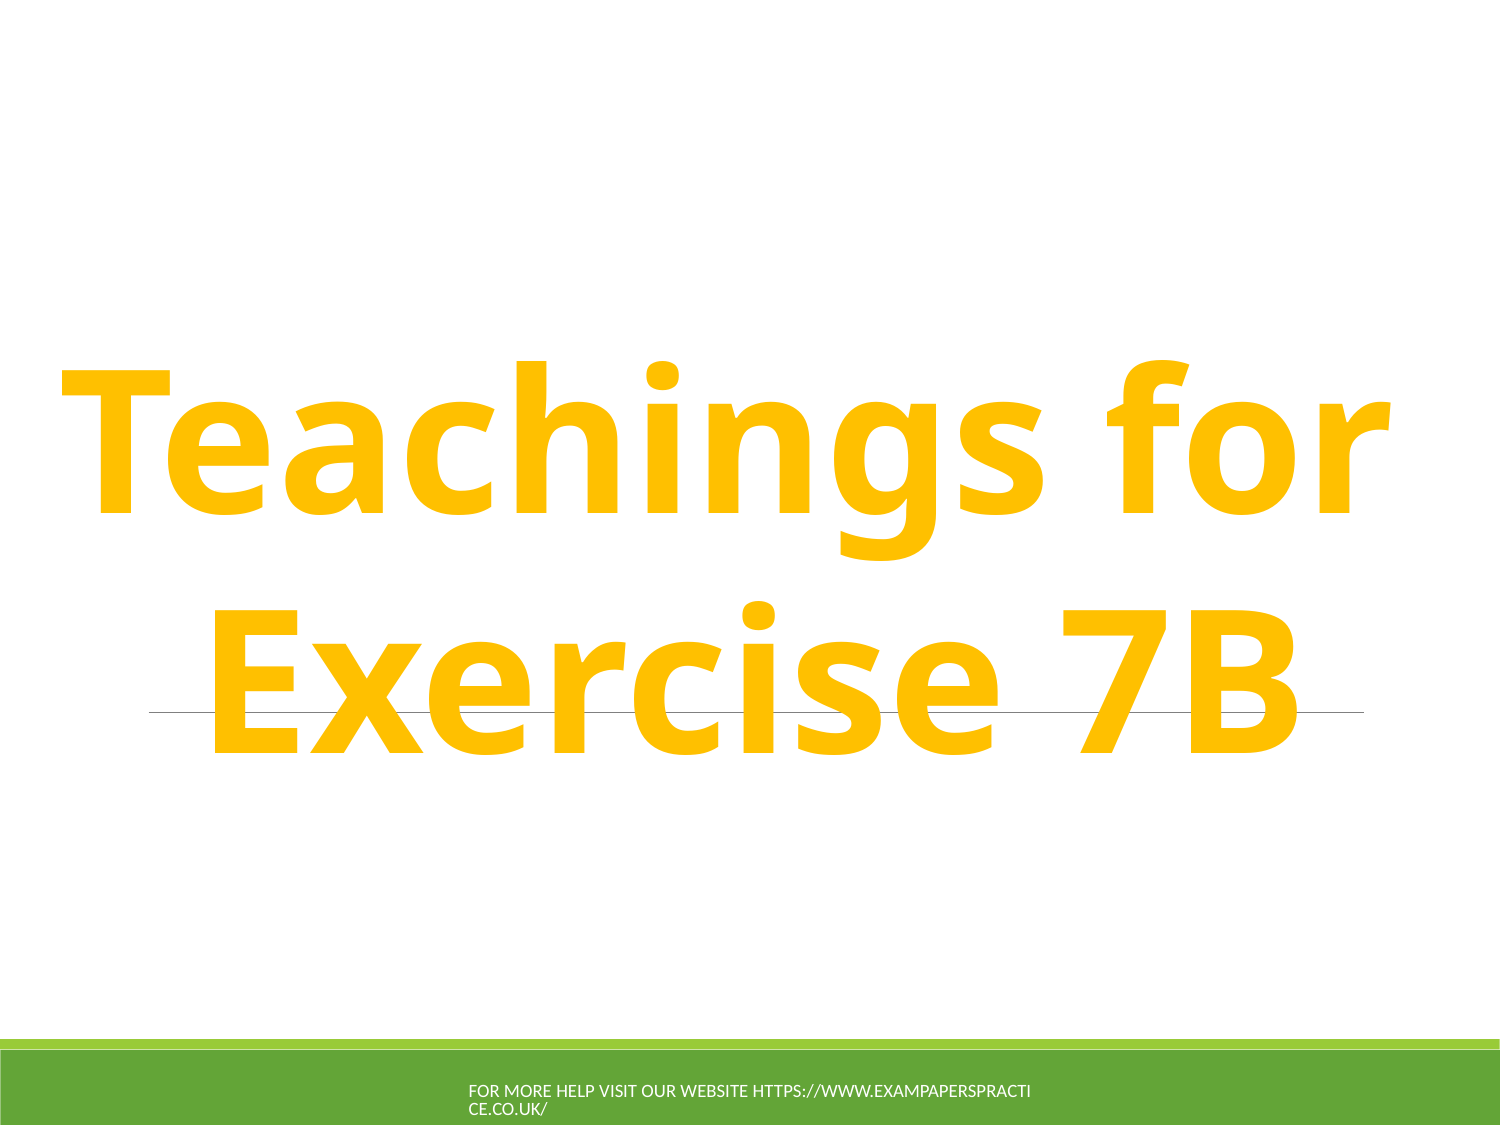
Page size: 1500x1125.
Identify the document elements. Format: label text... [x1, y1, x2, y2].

footer For more help visit our website https://www.exampaperspractice.co.uk/ [453, 1059, 1047, 1120]
text_box Teachings for Exercise 7B [46, 307, 1459, 799]
